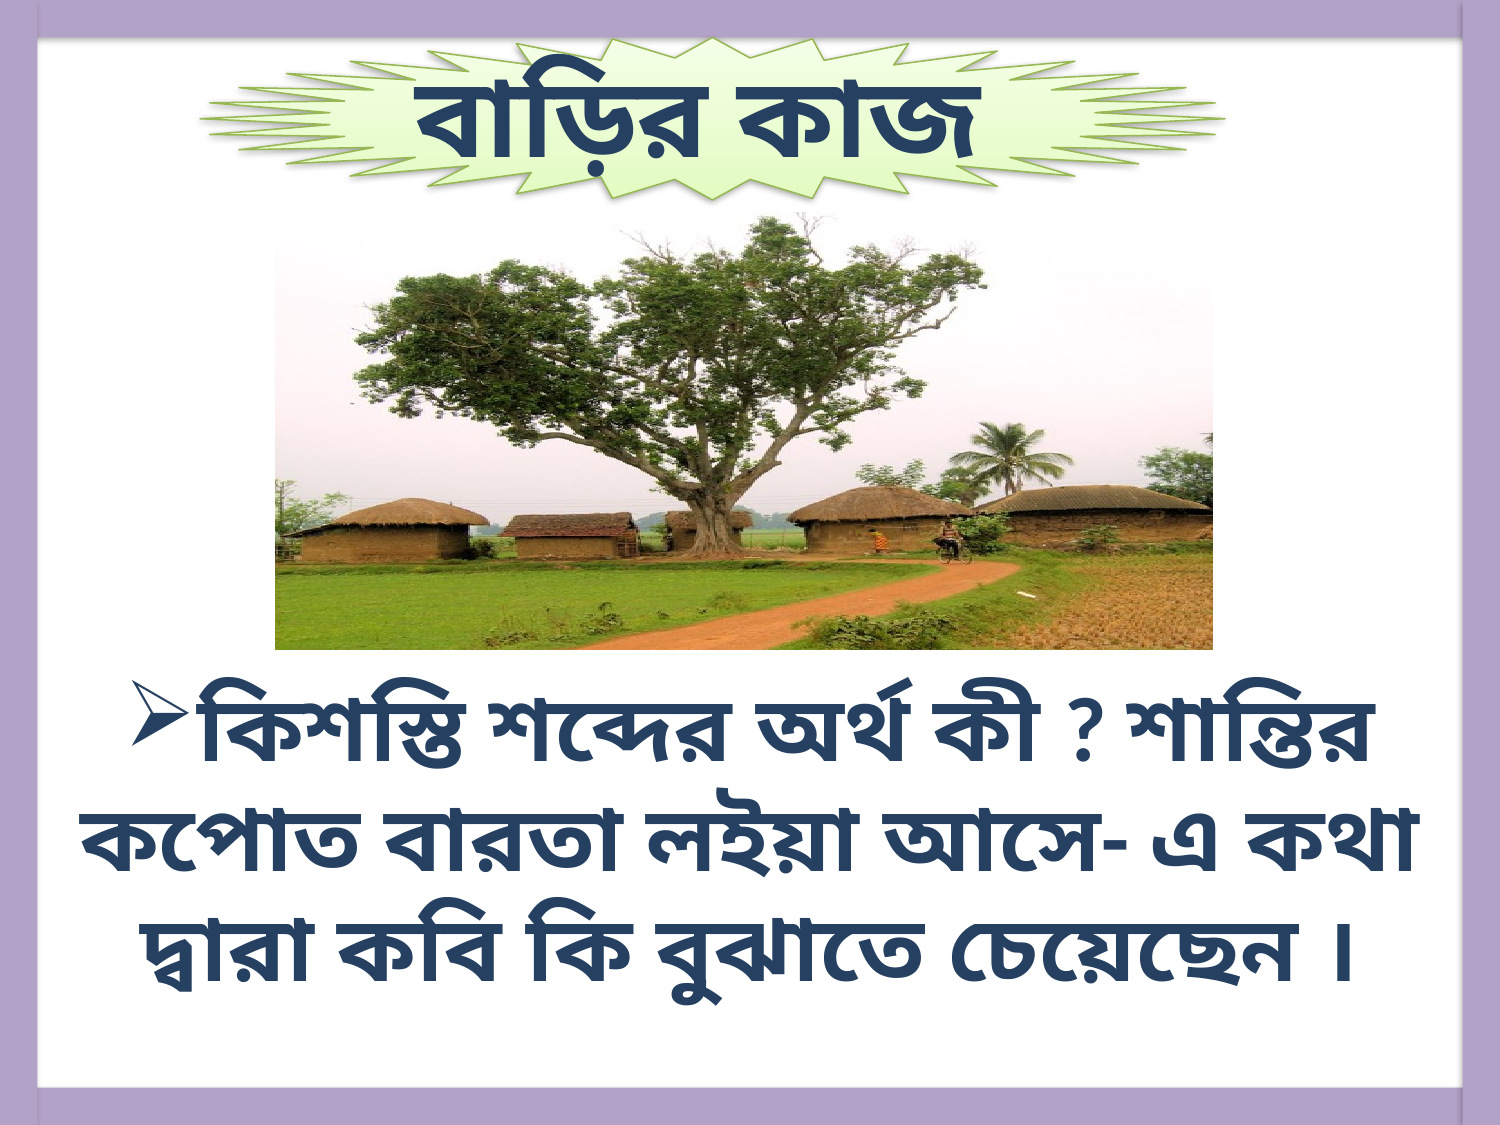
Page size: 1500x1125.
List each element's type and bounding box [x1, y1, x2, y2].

picture [274, 212, 1213, 651]
text_box [0, 0, 1500, 1125]
